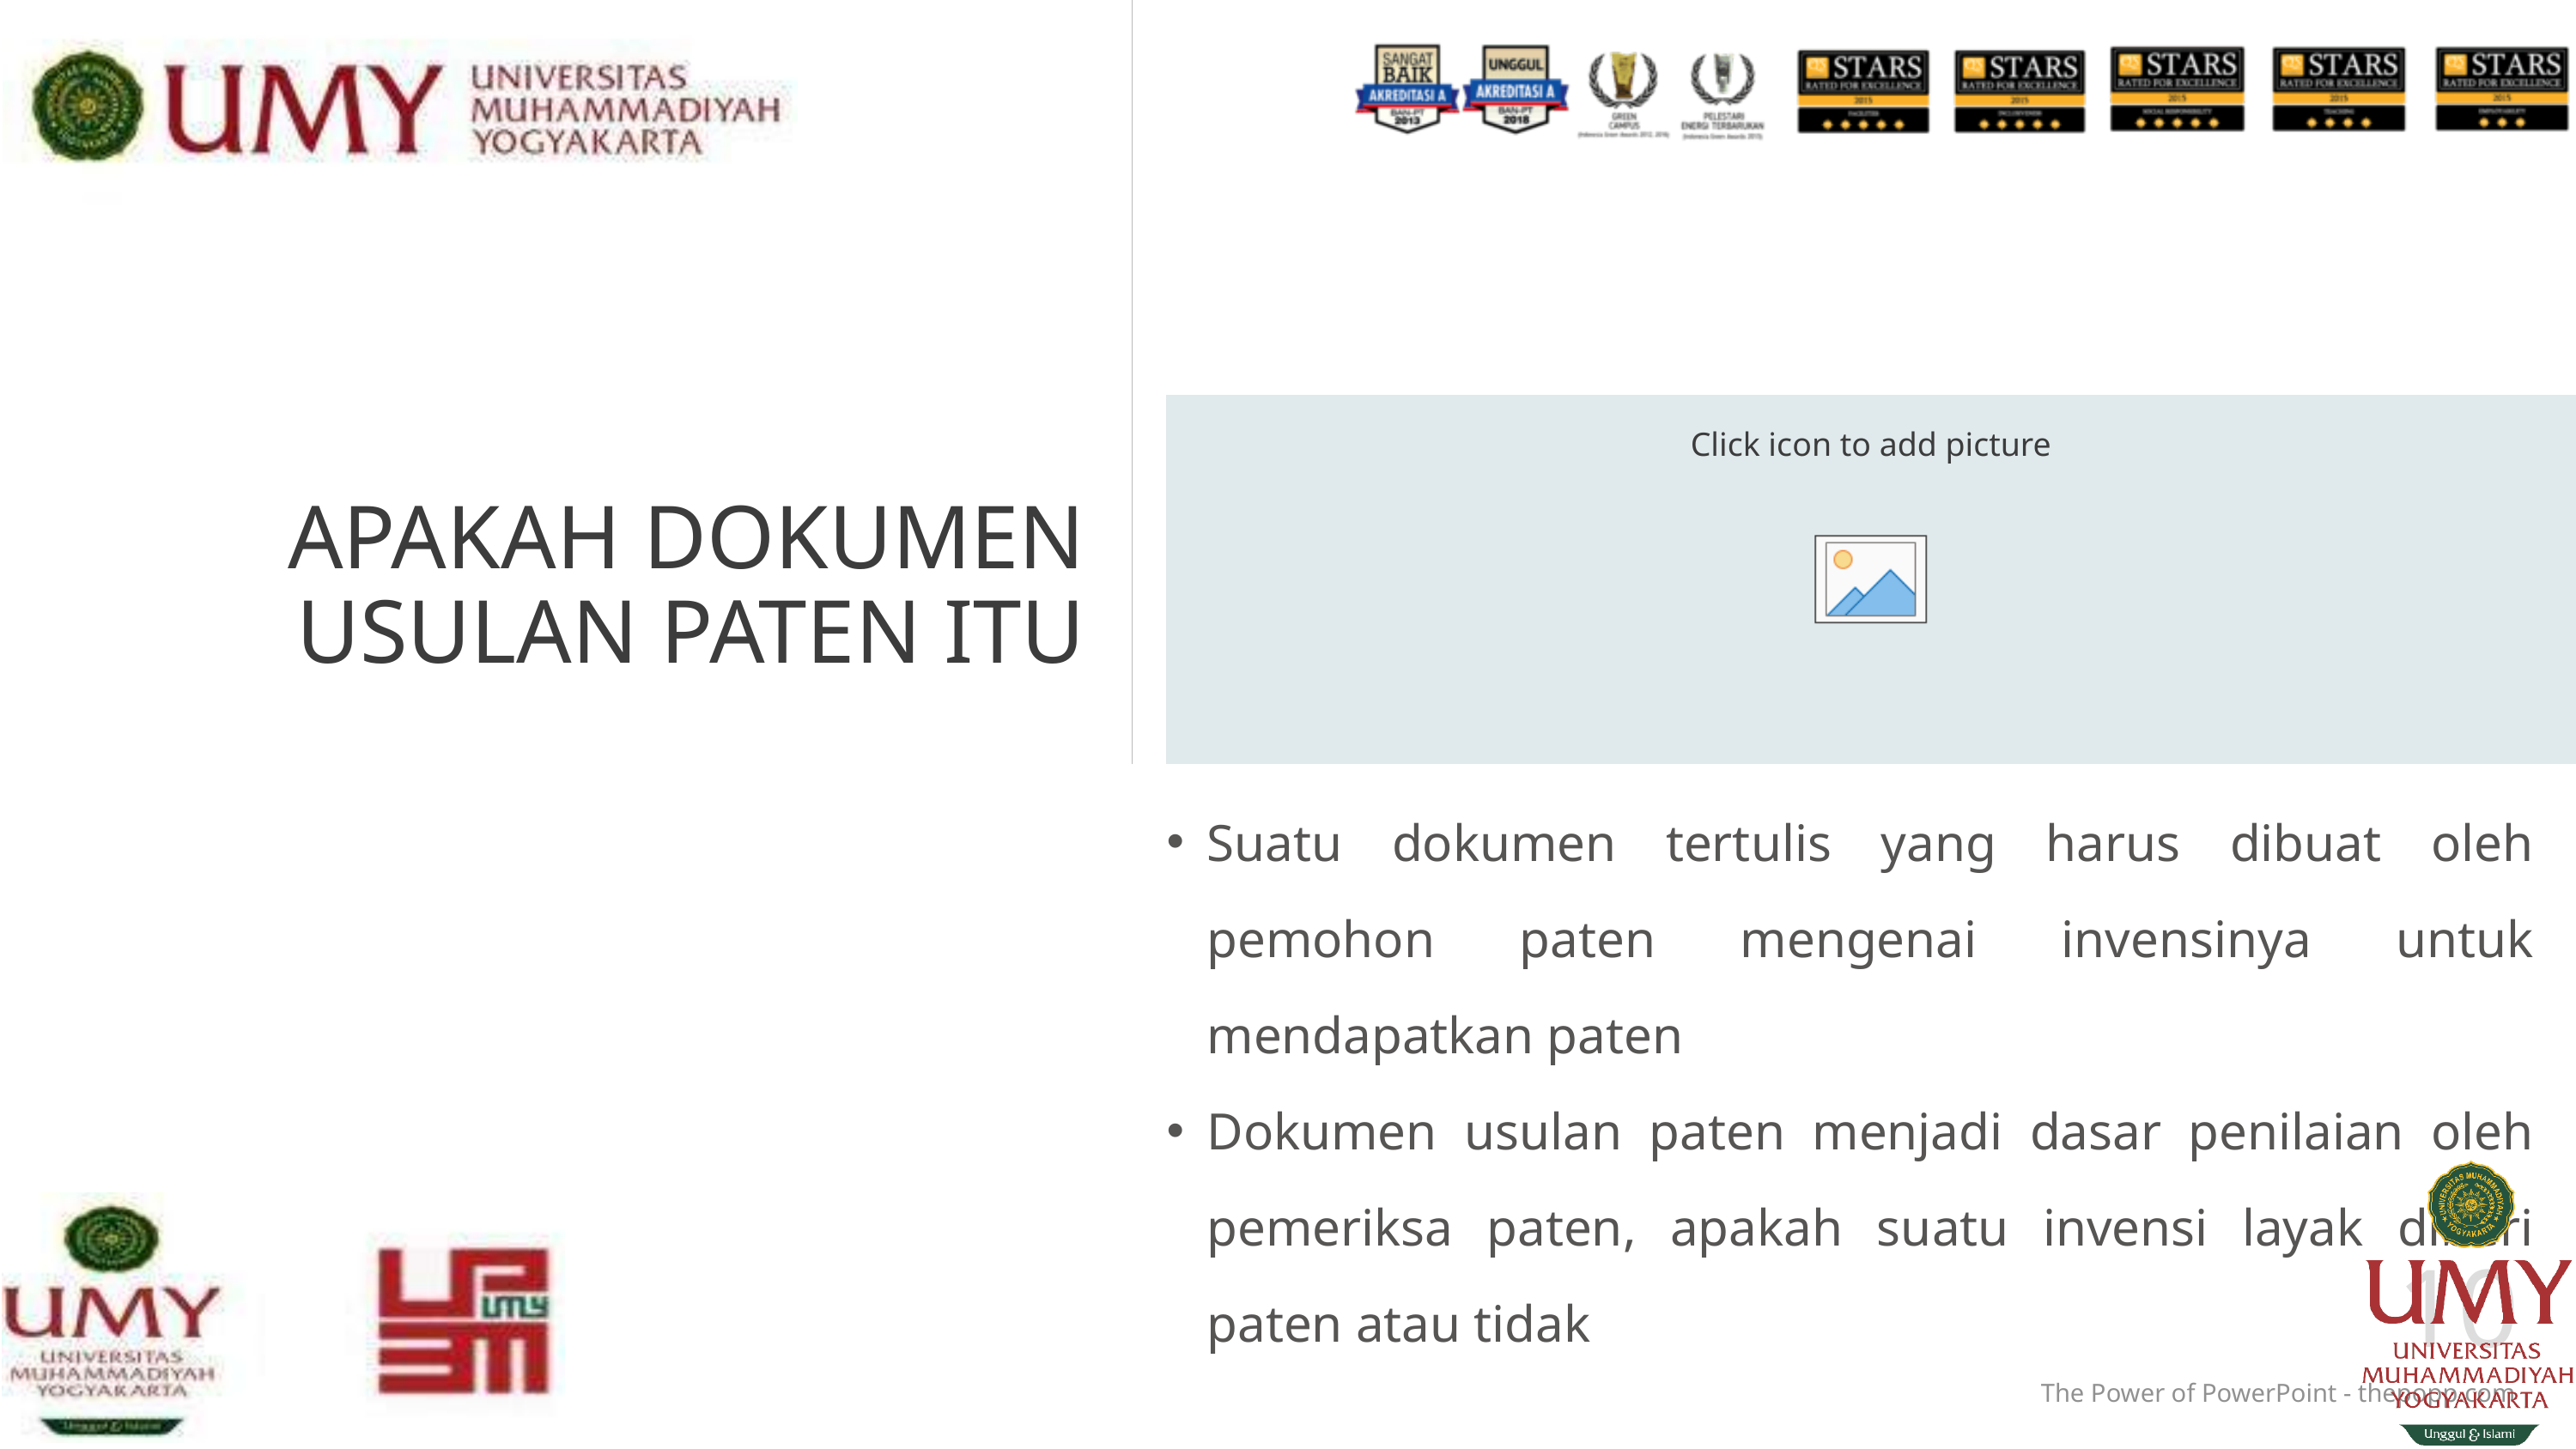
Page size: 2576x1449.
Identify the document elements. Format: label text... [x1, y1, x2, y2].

picture [1346, 2, 2573, 172]
picture [1166, 394, 2576, 764]
footer The Power of PowerPoint - thepopp.com [1573, 1354, 2361, 1432]
picture [3, 0, 798, 212]
title APAKAH DOKUMEN USULAN PATEN ITU [273, 471, 1099, 792]
picture [2, 1192, 565, 1443]
slide_number 10 [2150, 1251, 2361, 1393]
list Suatu dokumen tertulis yang harus dibuat oleh pemohon paten mengenai invensinya untuk mendapatkan paten Dokumen usulan paten menjadi dasar penilaian oleh pemeriksa paten, apakah suatu invensi layak diberi paten atau tidak [1153, 768, 2547, 1251]
picture [2361, 1161, 2573, 1446]
